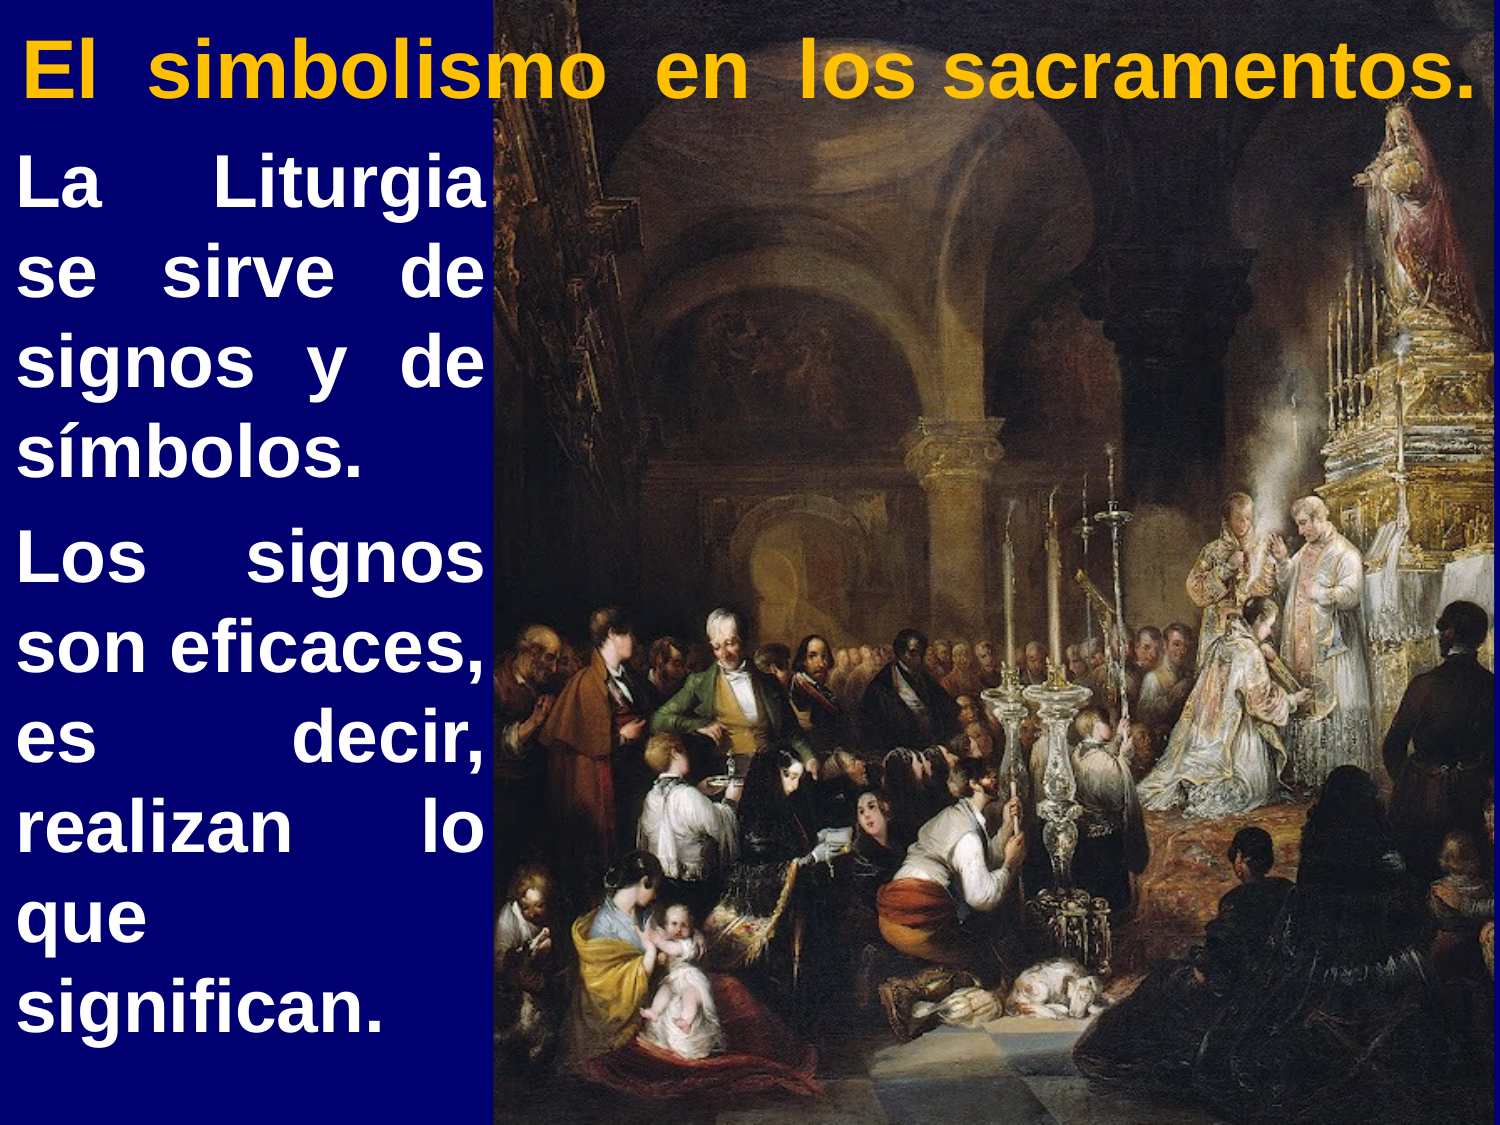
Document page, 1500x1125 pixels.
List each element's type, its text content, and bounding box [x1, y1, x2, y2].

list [493, 0, 1495, 1125]
list El simbolismo en los sacramentos. [0, 7, 488, 125]
text_box La Liturgia se sirve de signos y de símbolos. Los signos son eficaces, es decir, realizan lo que significan. [0, 125, 488, 1125]
